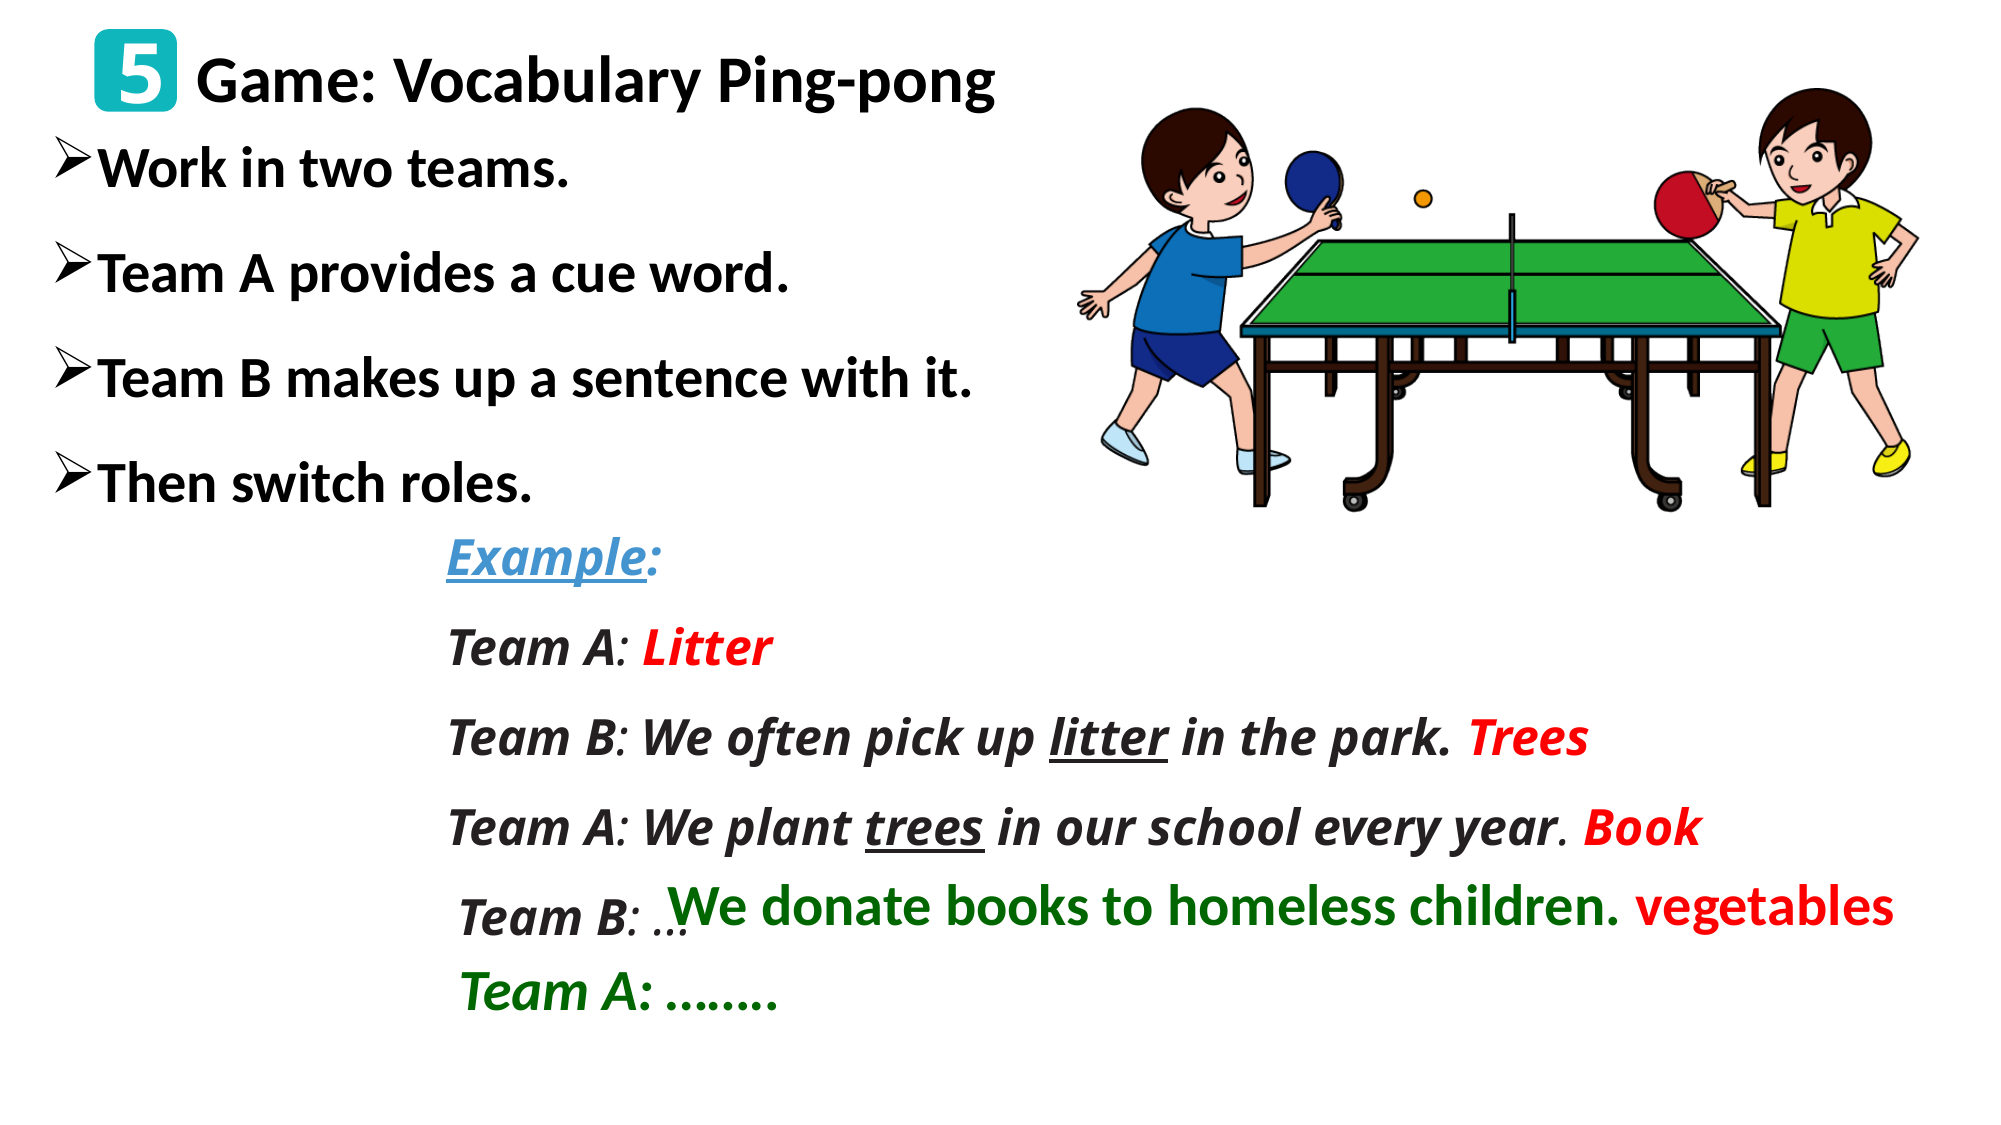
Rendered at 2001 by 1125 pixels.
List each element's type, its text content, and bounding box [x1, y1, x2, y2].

picture [1077, 88, 1922, 515]
text_box 5 [103, 12, 169, 87]
text_box [169, 29, 178, 87]
text_box Team A: …….. [443, 944, 1139, 1029]
text_box vegetables [1621, 860, 1933, 945]
text_box [93, 29, 103, 87]
text_box Game: Vocabulary Ping-pong [181, 27, 1956, 123]
text_box Example: Team A: Litter Team B: We often pick up litter in the park. Trees Team A: We plant trees in our school every year. Book Team B: … [431, 488, 1778, 953]
text_box Work in two teams. Team A provides a cue word. Team B makes up a sentence with it. Then switch roles. [35, 87, 1100, 522]
text_box We donate books to homeless children. [653, 860, 1621, 945]
